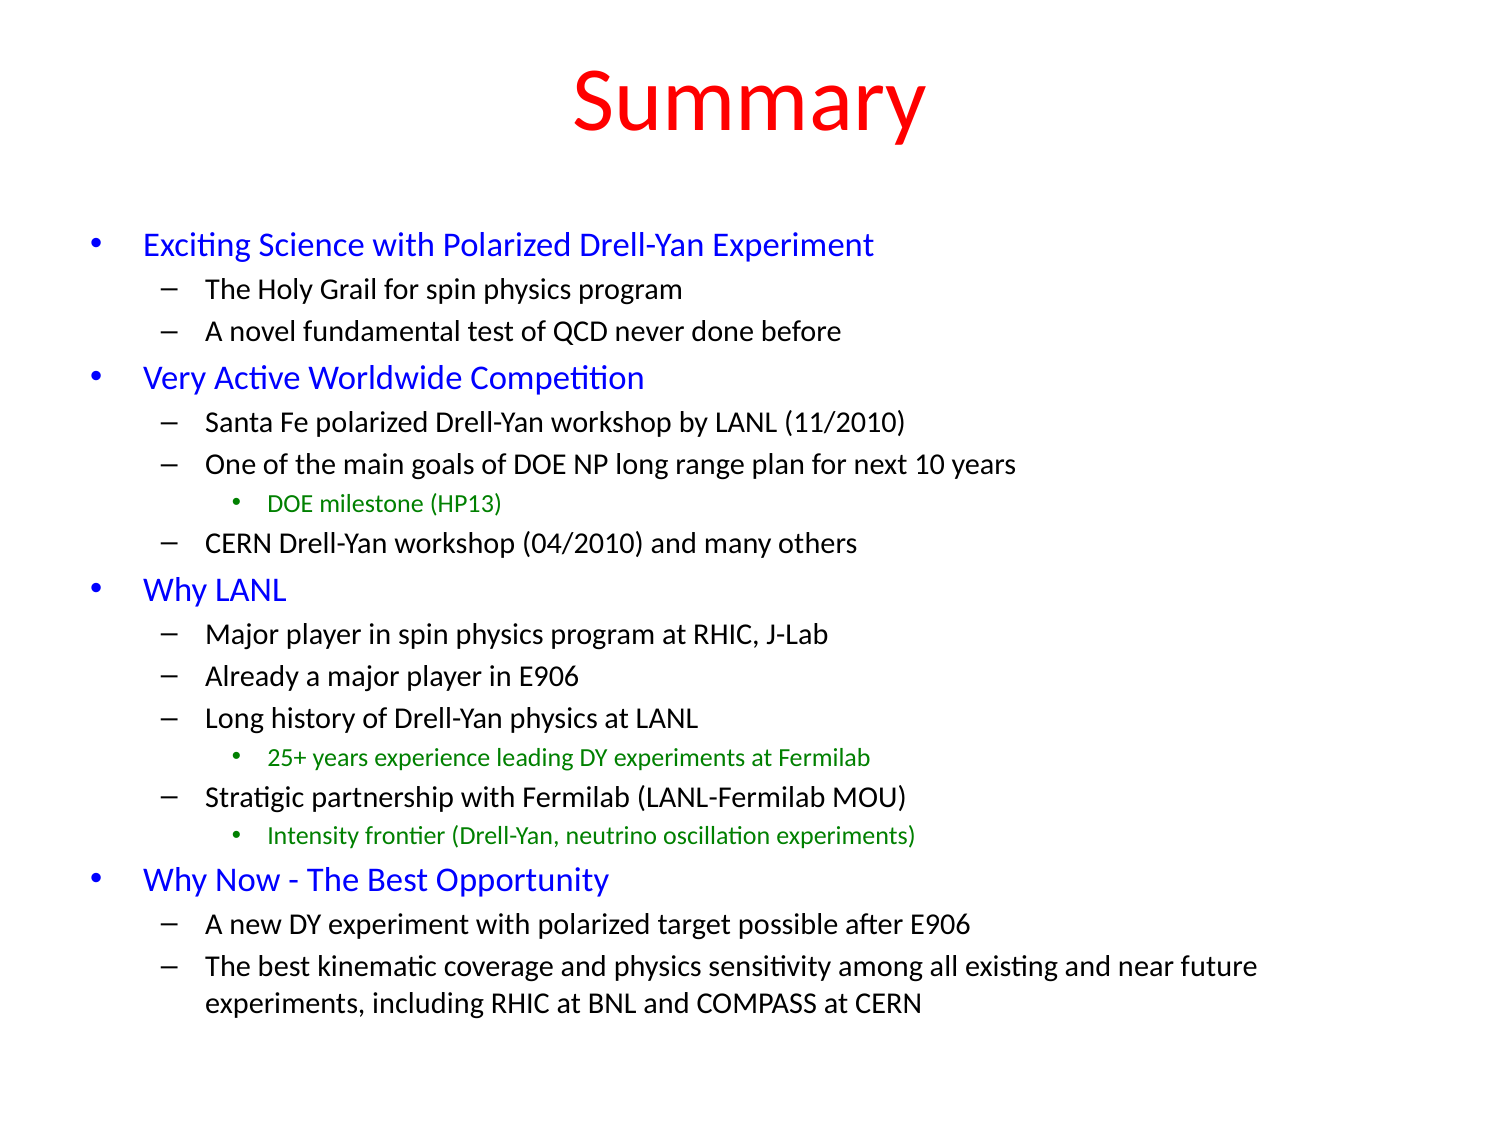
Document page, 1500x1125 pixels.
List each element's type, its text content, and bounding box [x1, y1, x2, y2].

list Exciting Science with Polarized Drell-Yan Experiment The Holy Grail for spin physics program A novel fundamental test of QCD never done before Very Active Worldwide Competition Santa Fe polarized Drell-Yan workshop by LANL (11/2010) One of the main goals of DOE NP long range plan for next 10 years DOE milestone (HP13) CERN Drell-Yan workshop (04/2010) and many others Why LANL Major player in spin physics program at RHIC, J-Lab Already a major player in E906 Long history of Drell-Yan physics at LANL 25+ years experience leading DY experiments at Fermilab Stratigic partnership with Fermilab (LANL-Fermilab MOU) Intensity frontier (Drell-Yan, neutrino oscillation experiments) Why Now - The Best Opportunity A new DY experiment with polarized target possible after E906 The best kinematic coverage and physics sensitivity among all existing and near future experiments, including RHIC at BNL and COMPASS at CERN [75, 214, 1392, 1038]
title Summary [75, 0, 1425, 188]
